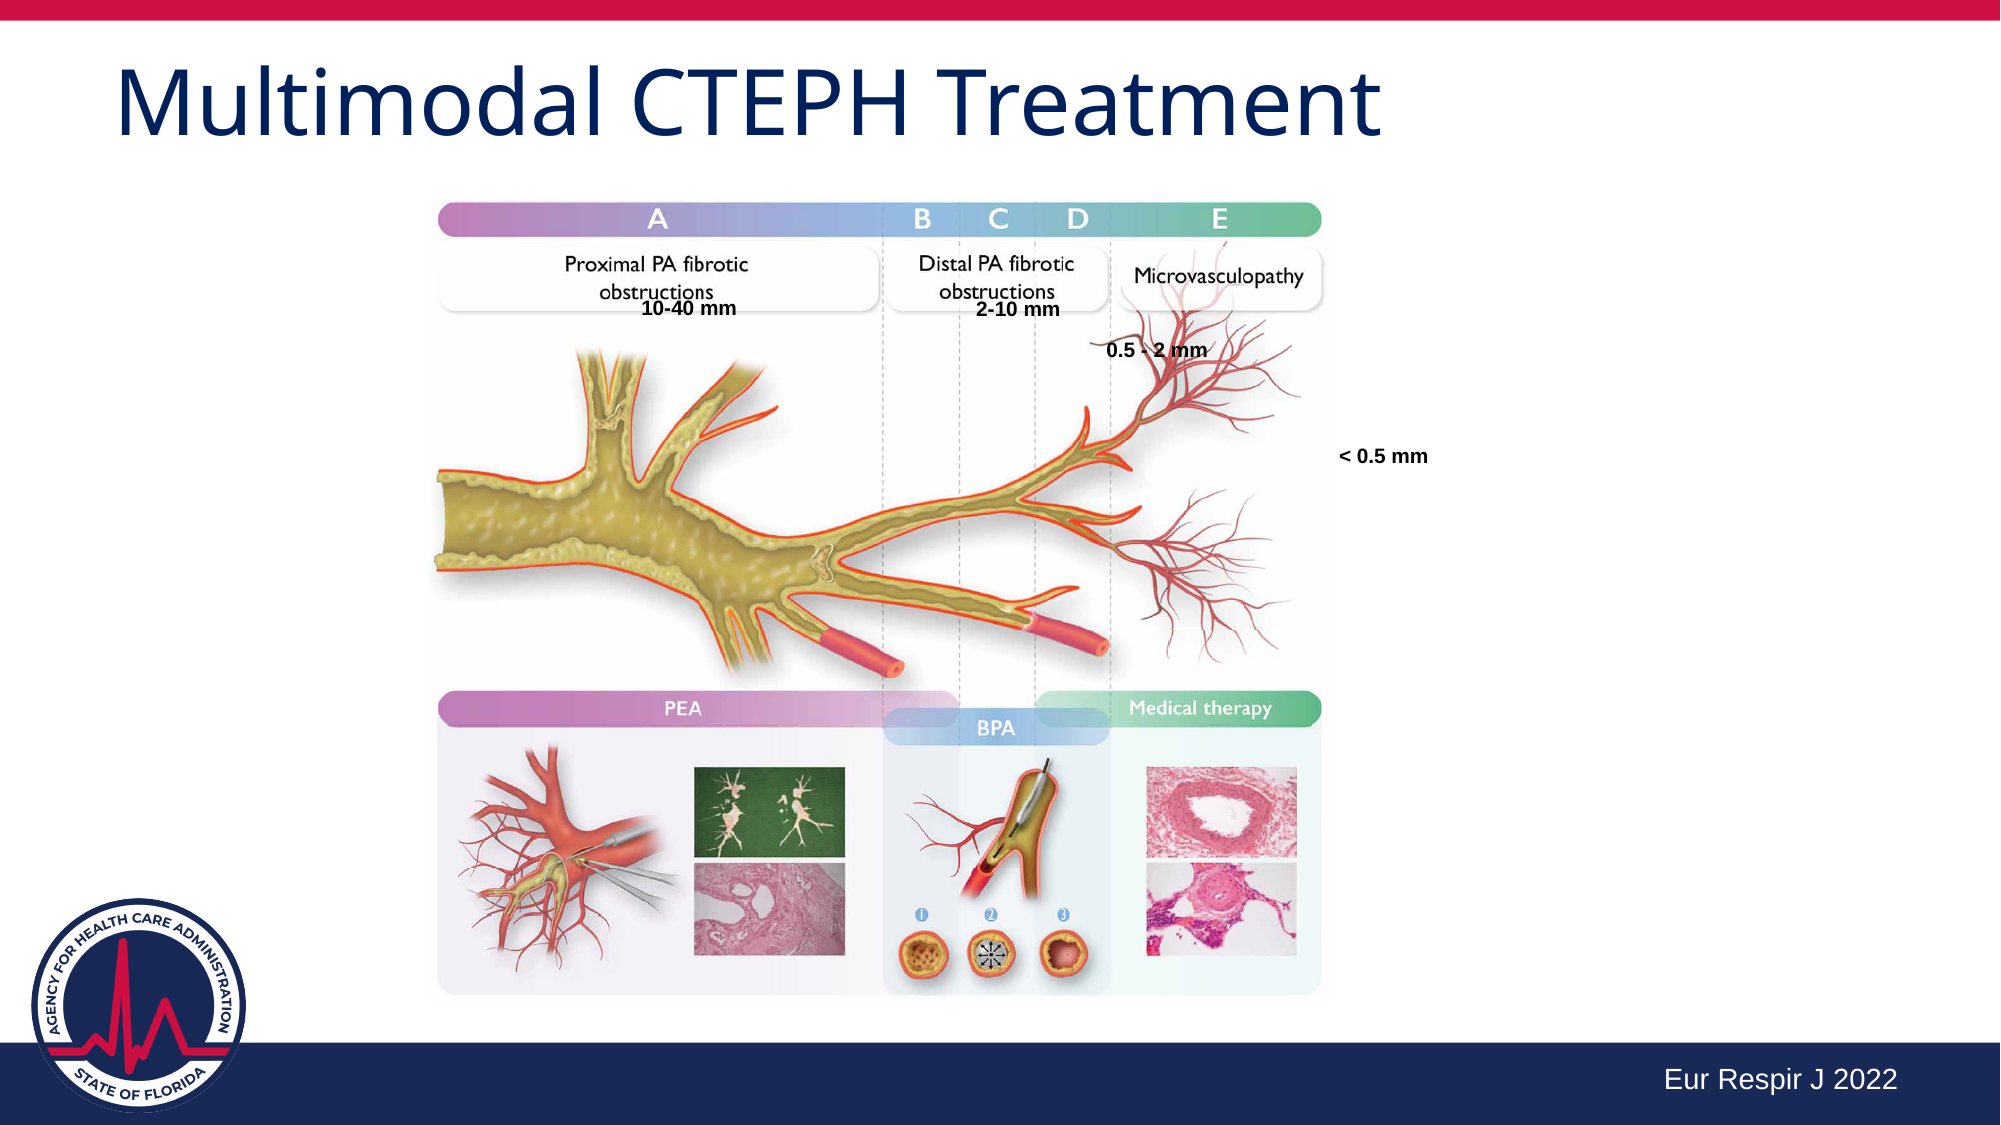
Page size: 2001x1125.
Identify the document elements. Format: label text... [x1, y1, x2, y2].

text_box < 0.5 mm [1334, 435, 1444, 475]
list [428, 197, 1334, 1002]
text_box Eur Respir J 2022 [1649, 1052, 1914, 1103]
title Multimodal CTEPH Treatment [98, 47, 1902, 164]
picture [31, 898, 246, 1113]
